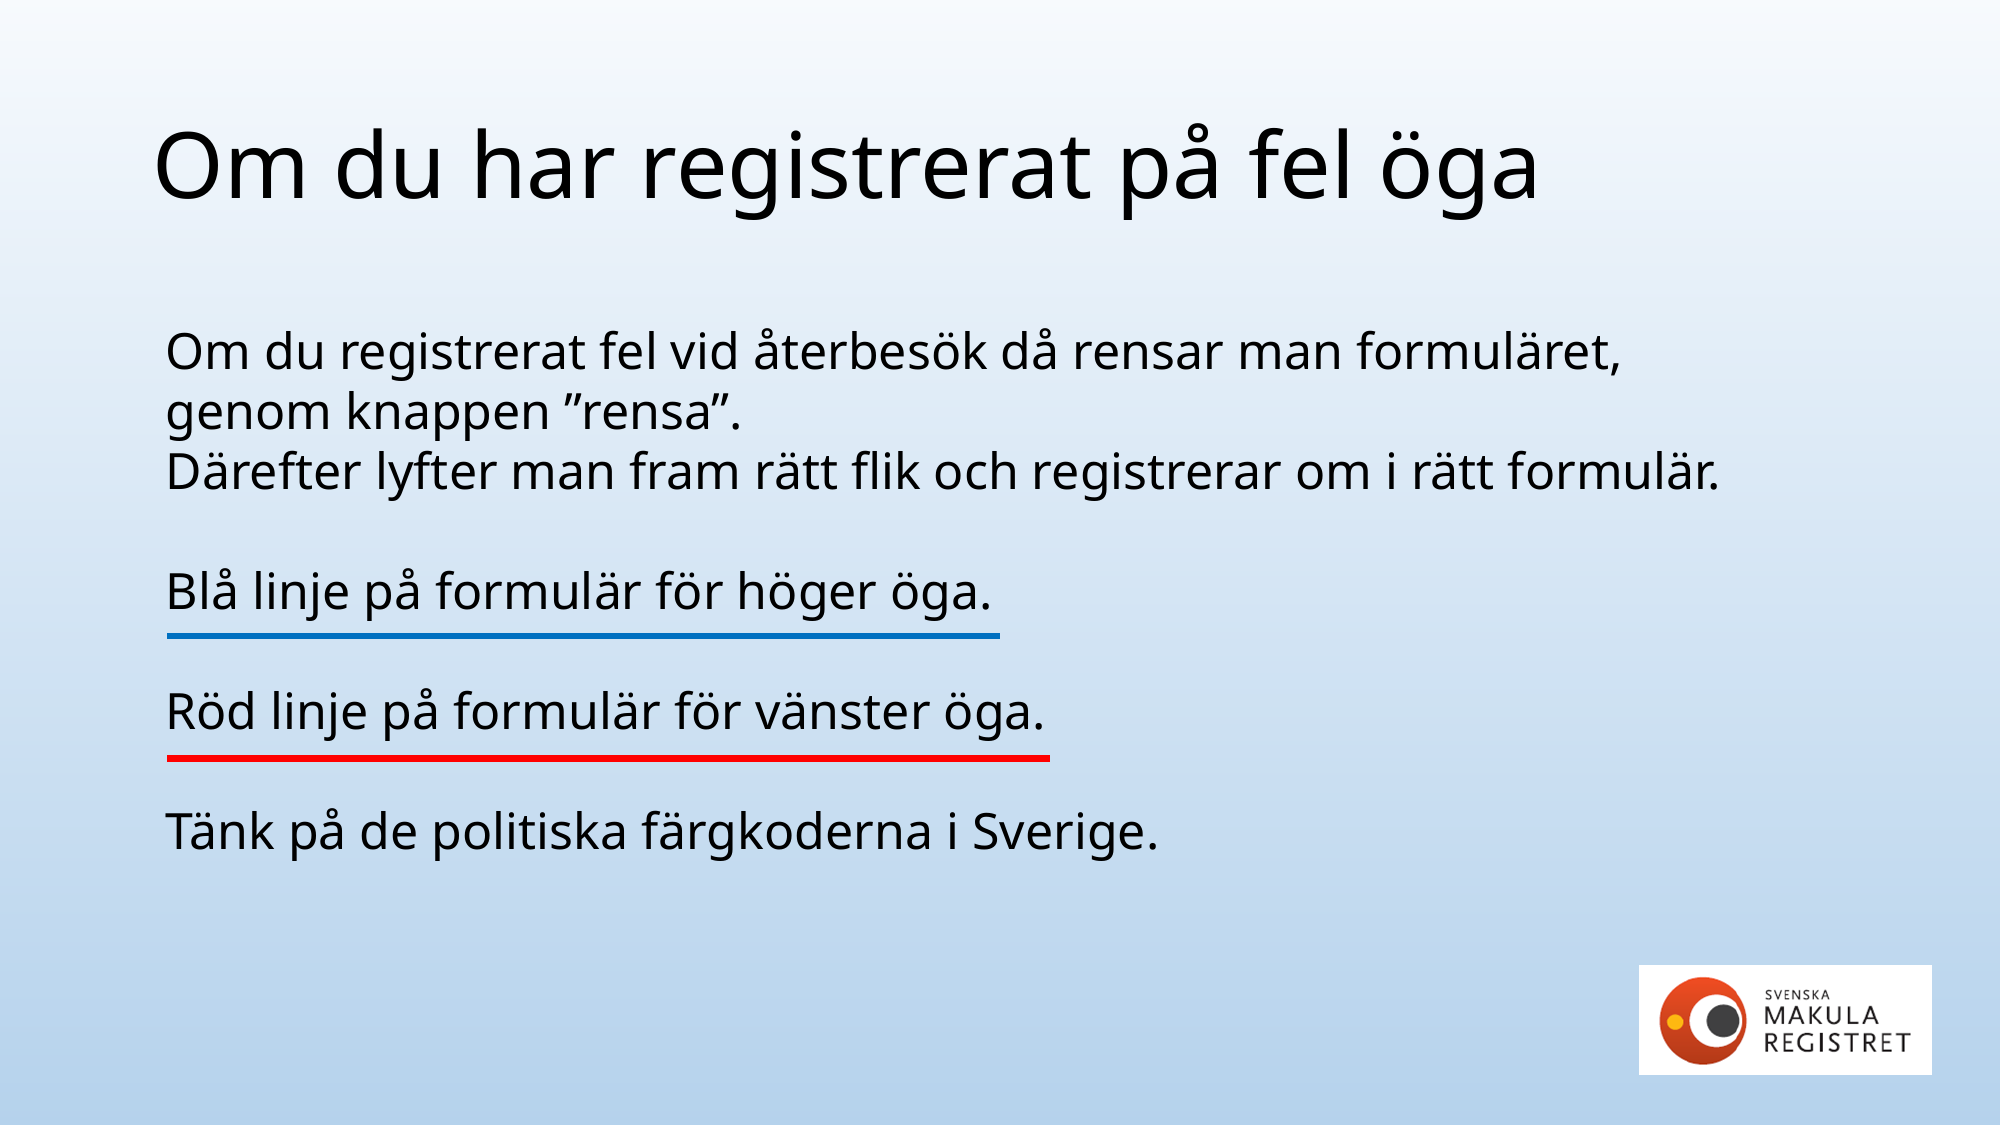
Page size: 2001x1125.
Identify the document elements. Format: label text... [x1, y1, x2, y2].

picture [1639, 965, 1932, 1075]
title Om du har registrerat på fel öga [137, 59, 1863, 278]
text_box Om du registrerat fel vid återbesök då rensar man formuläret, genom knappen ”rensa”. Därefter lyfter man fram rätt flik och registrerar om i rätt formulär. Blå linje på formulär för höger öga. Röd linje på formulär för vänster öga. Tänk på de politiska färgkoderna i Sverige. [150, 312, 1753, 867]
